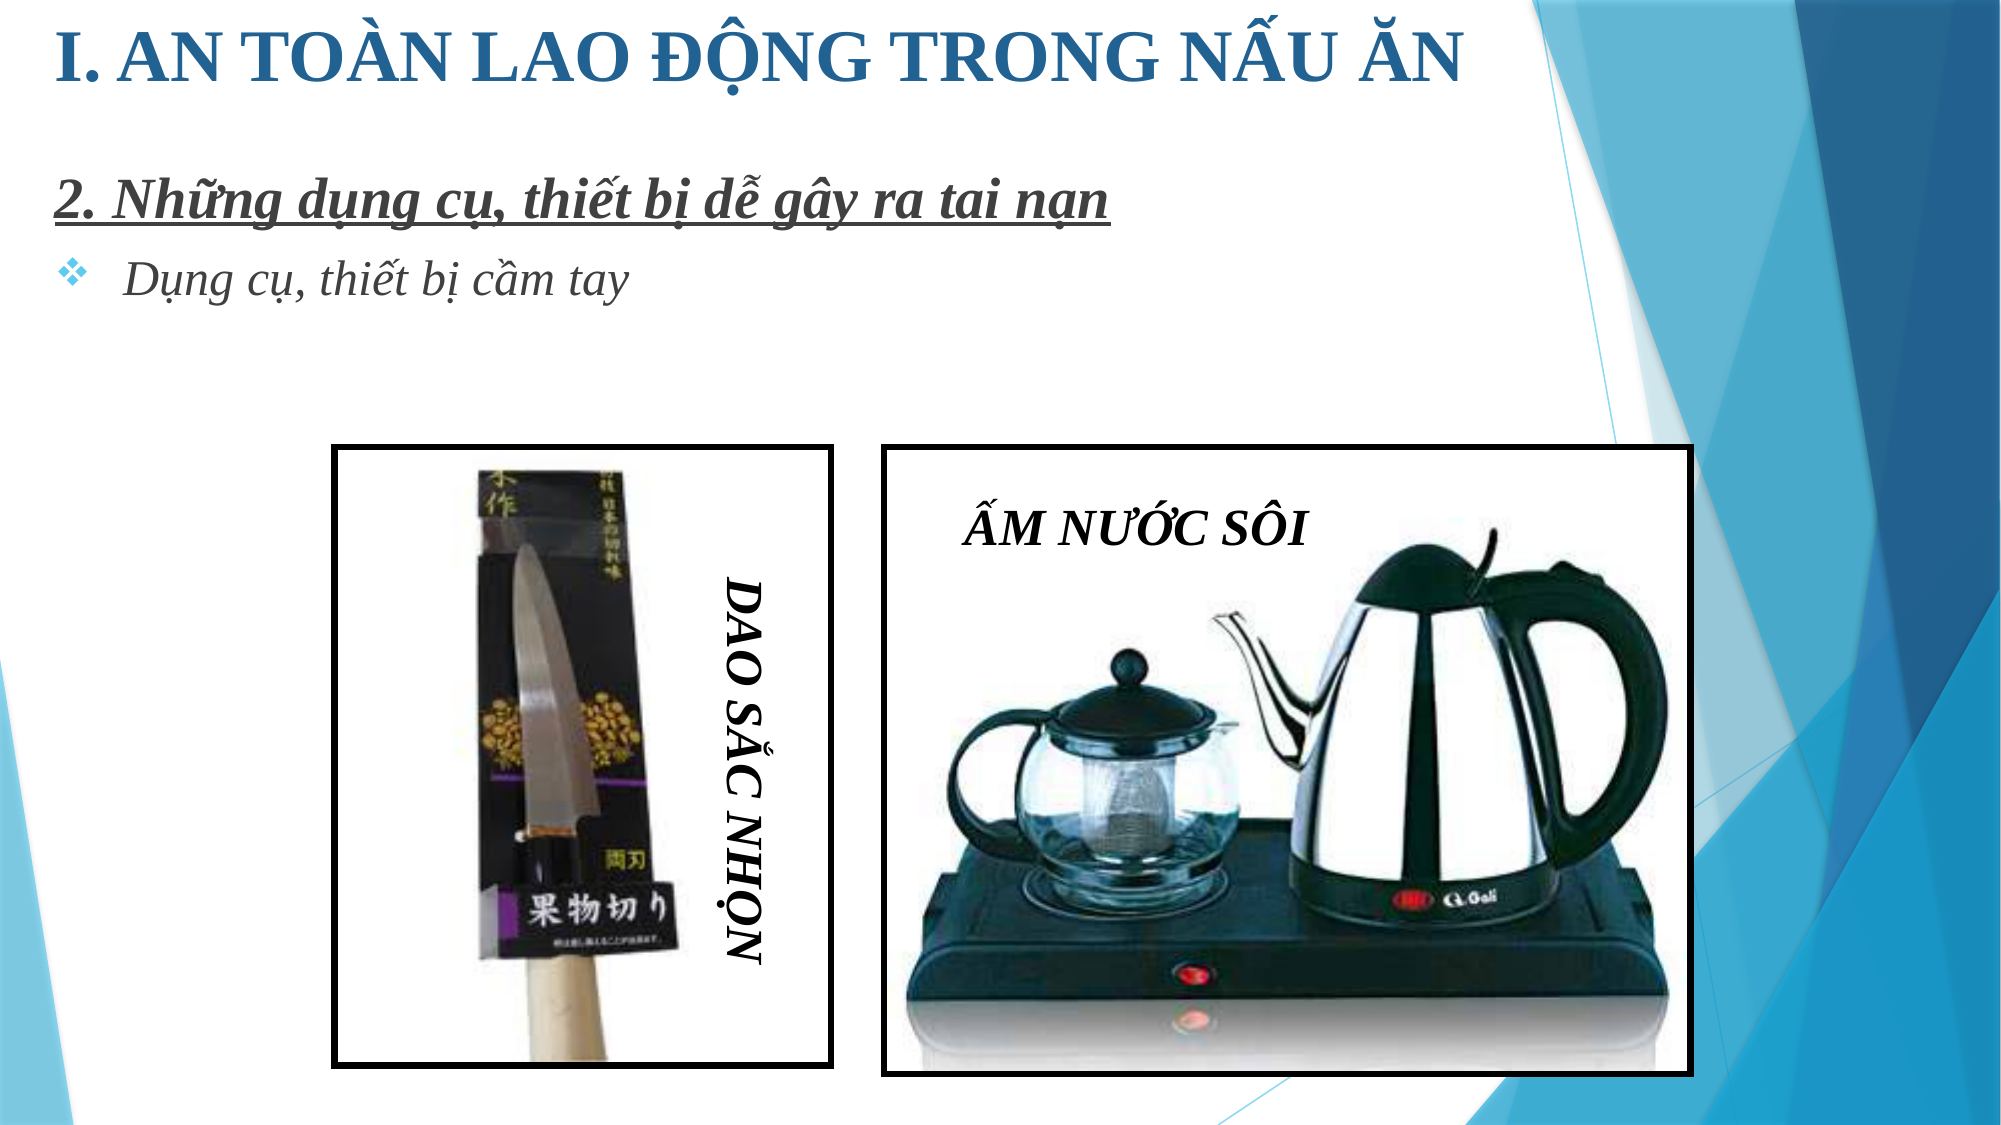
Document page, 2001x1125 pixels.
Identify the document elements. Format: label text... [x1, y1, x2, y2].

list 2. Những dụng cụ, thiết bị dễ gây ra tai nạn Dụng cụ, thiết bị cầm tay [39, 188, 1390, 349]
picture [886, 449, 1688, 1072]
picture [336, 449, 829, 1063]
title I. AN TOÀN LAO ĐỘNG TRONG NẤU ĂN [39, 0, 1511, 188]
